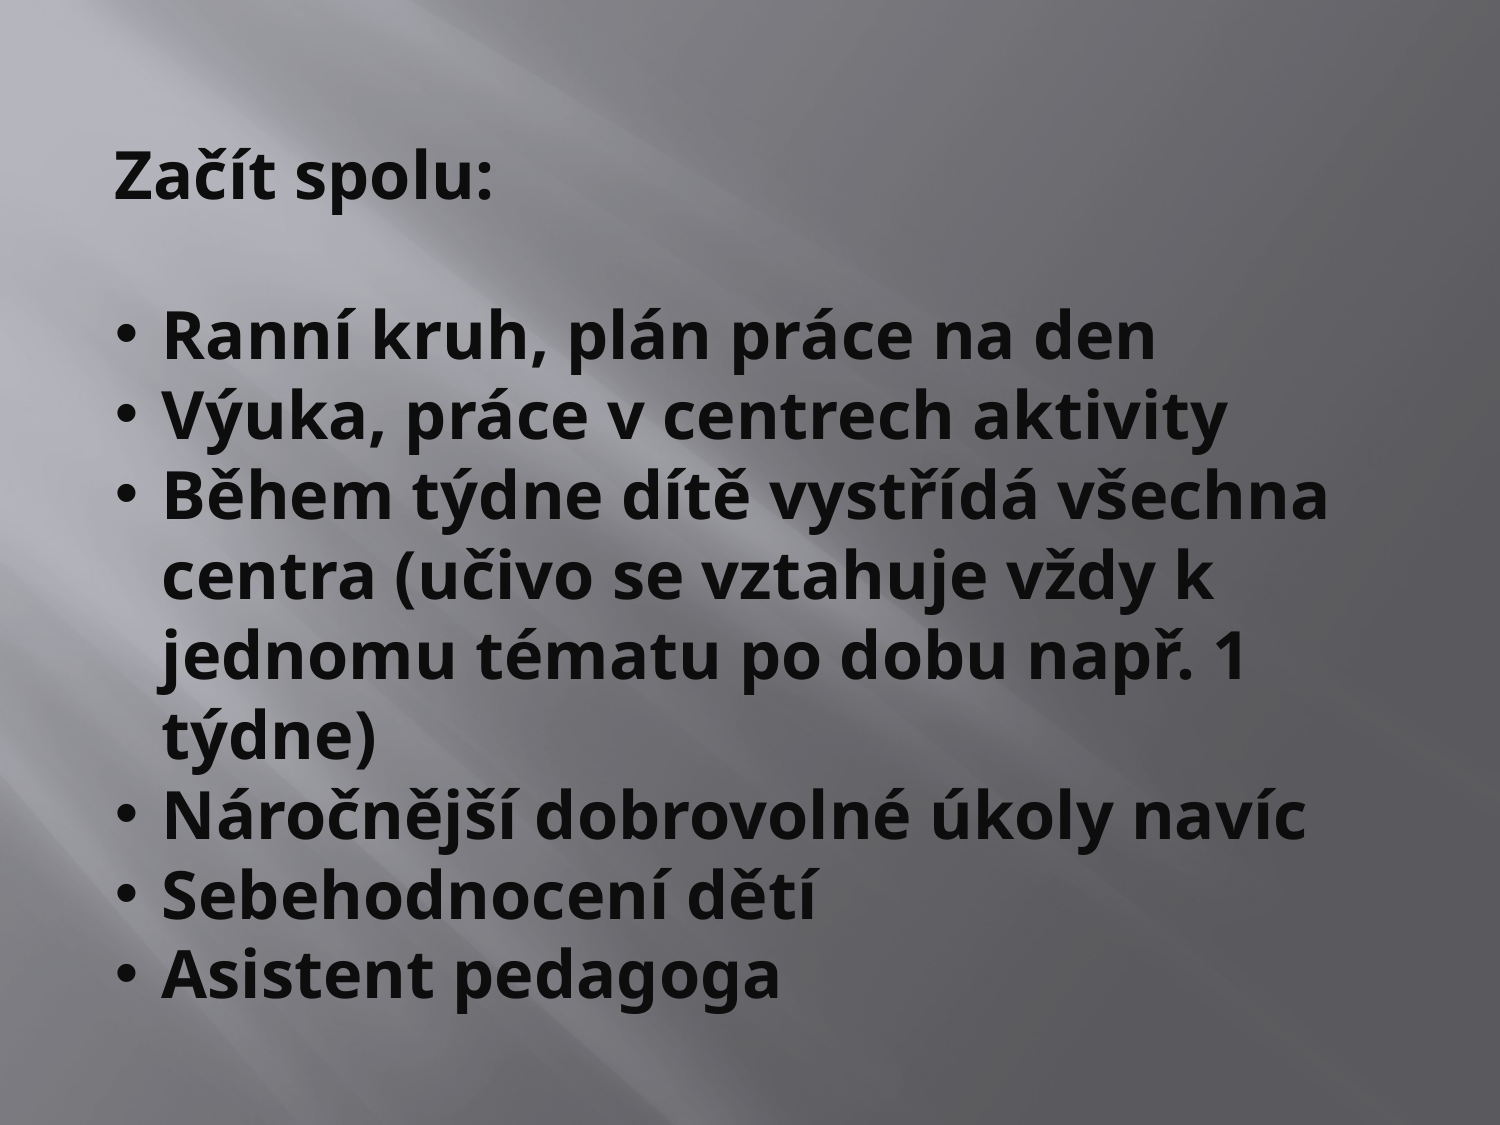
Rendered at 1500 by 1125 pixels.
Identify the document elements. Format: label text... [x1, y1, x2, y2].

text_box Začít spolu: Ranní kruh, plán práce na den Výuka, práce v centrech aktivity Během týdne dítě vystřídá všechna centra (učivo se vztahuje vždy k jednomu tématu po dobu např. 1 týdne) Náročnější dobrovolné úkoly navíc Sebehodnocení dětí Asistent pedagoga [100, 125, 1400, 1065]
